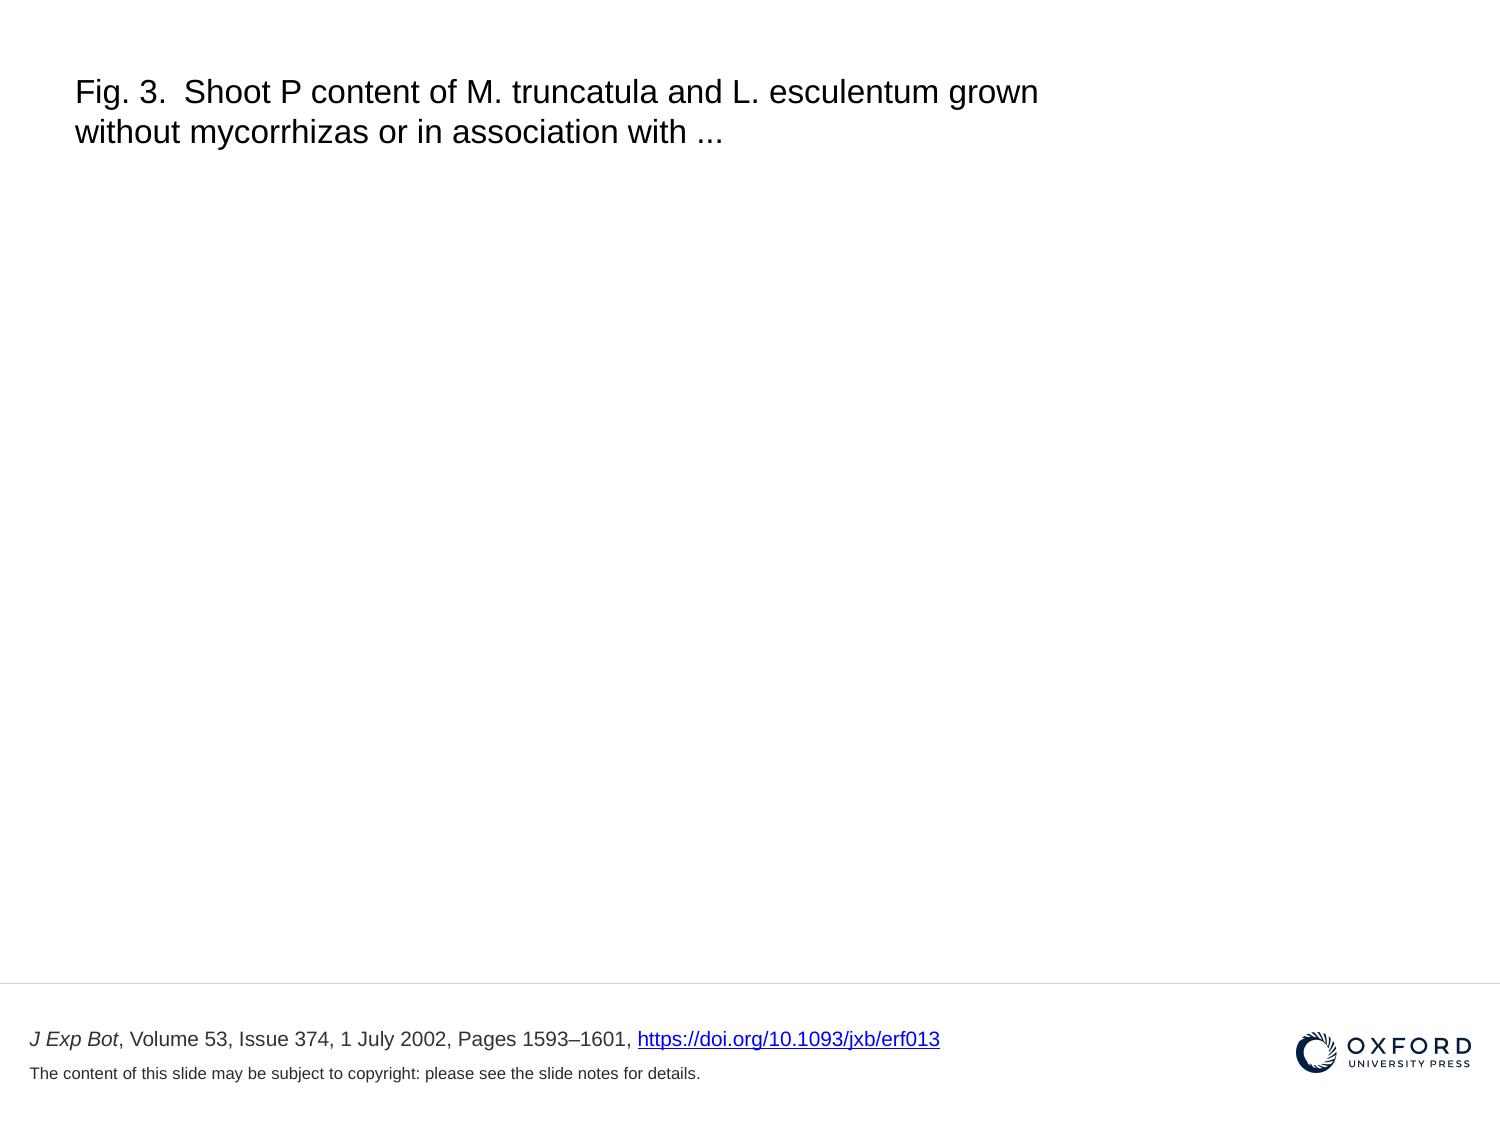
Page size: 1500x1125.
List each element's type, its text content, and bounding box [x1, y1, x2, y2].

title Fig. 3. Shoot P content of M. truncatula and L. esculentum grown without mycorrhizas or in association with ... [75, 69, 1078, 171]
footer J Exp Bot, Volume 53, Issue 374, 1 July 2002, Pages 1593–1601, https://doi.org/10.1093/jxb/erf013 The content of this slide may be subject to copyright: please see the slide notes for details. [0, 983, 1260, 1125]
picture [1296, 1032, 1471, 1073]
